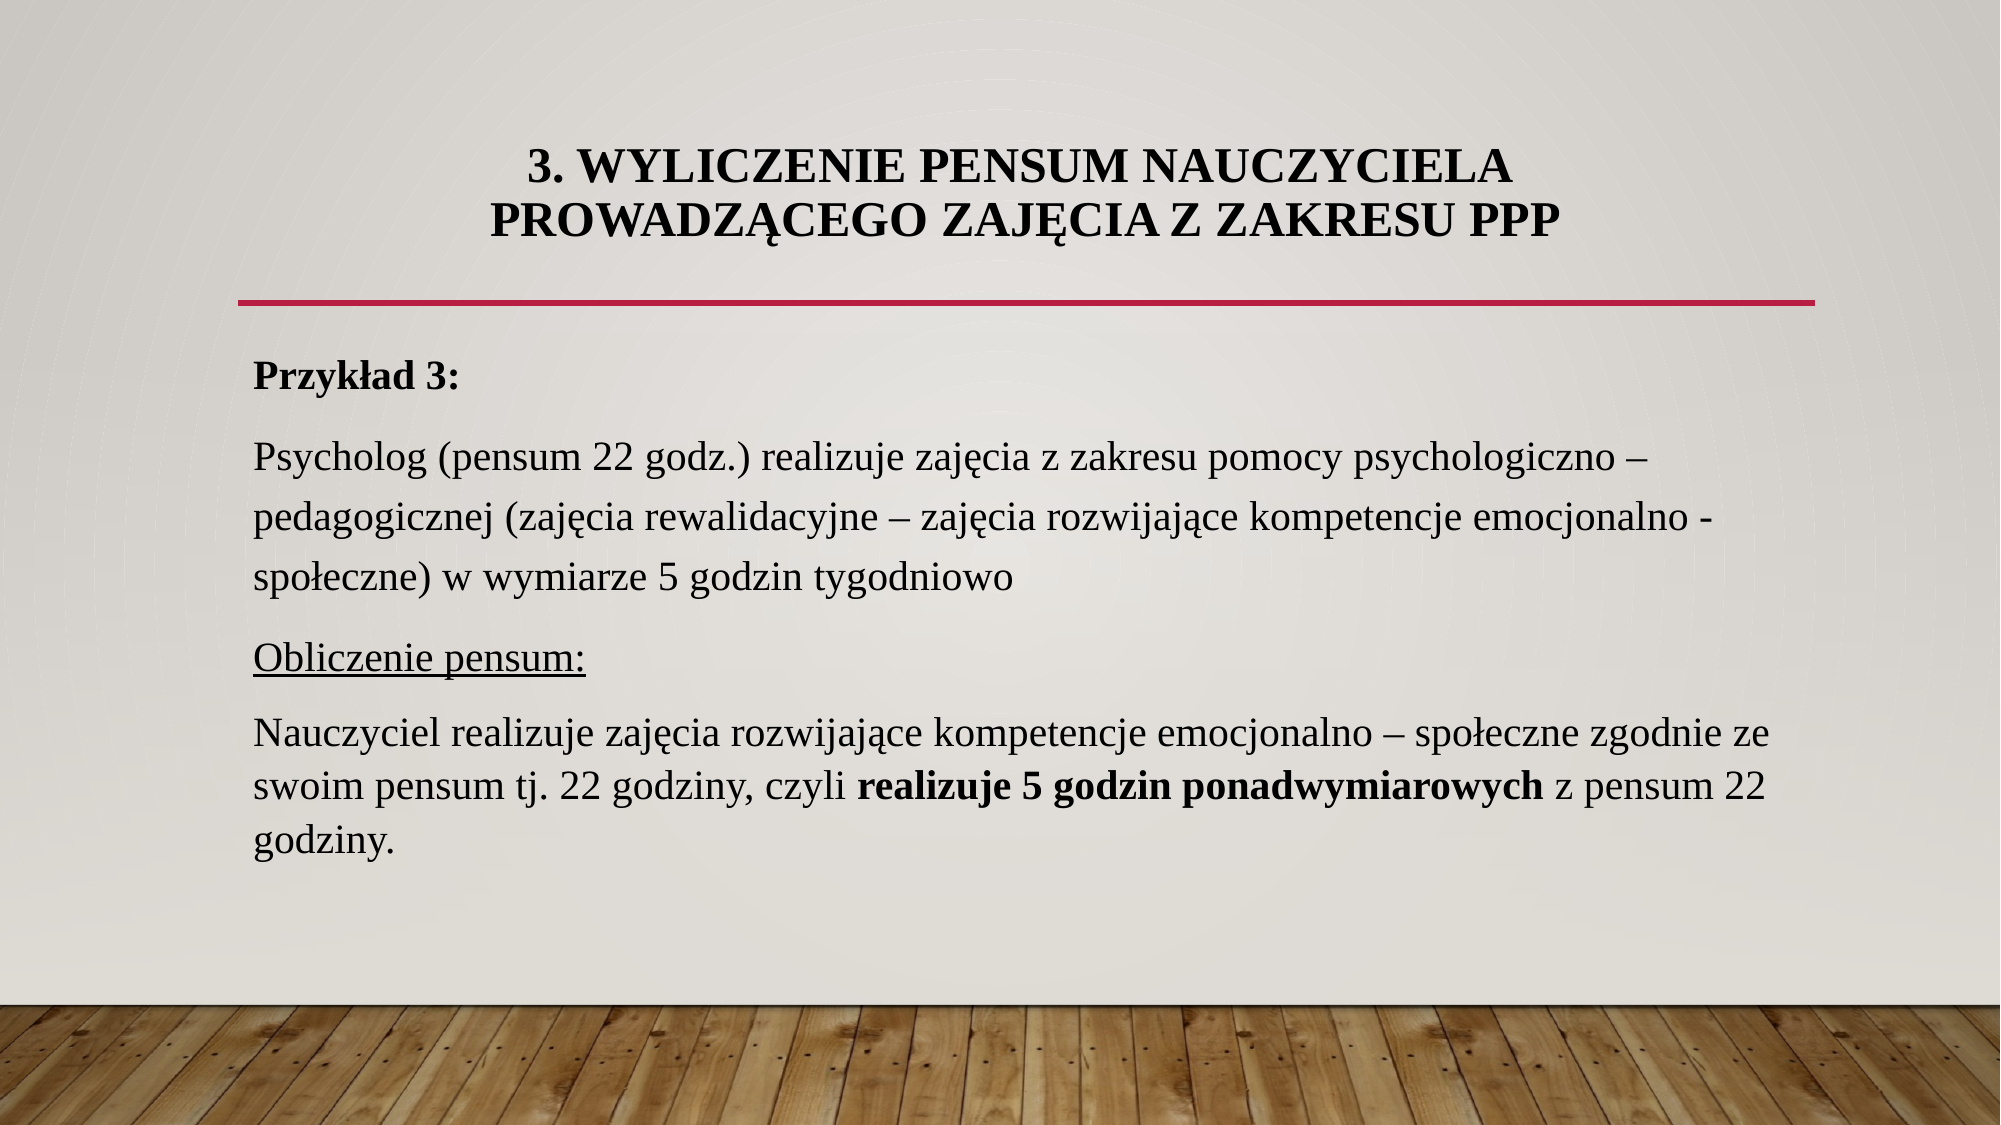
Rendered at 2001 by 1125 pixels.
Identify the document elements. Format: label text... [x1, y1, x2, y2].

picture [0, 1005, 2000, 1125]
list Przykład 3: Psycholog (pensum 22 godz.) realizuje zajęcia z zakresu pomocy psychologiczno – pedagogicznej (zajęcia rewalidacyjne – zajęcia rozwijające kompetencje emocjonalno - społeczne) w wymiarze 5 godzin tygodniowo Obliczenie pensum: Nauczyciel realizuje zajęcia rozwijające kompetencje emocjonalno – społeczne zgodnie ze swoim pensum tj. 22 godziny, czyli realizuje 5 godzin ponadwymiarowych z pensum 22 godziny. [238, 330, 1814, 897]
title 3. WYLICZENIE Pensum NAUCZYCIELA PROWADZĄCEGO ZAJĘCIA Z ZAKRESU PPP [238, 131, 1814, 305]
